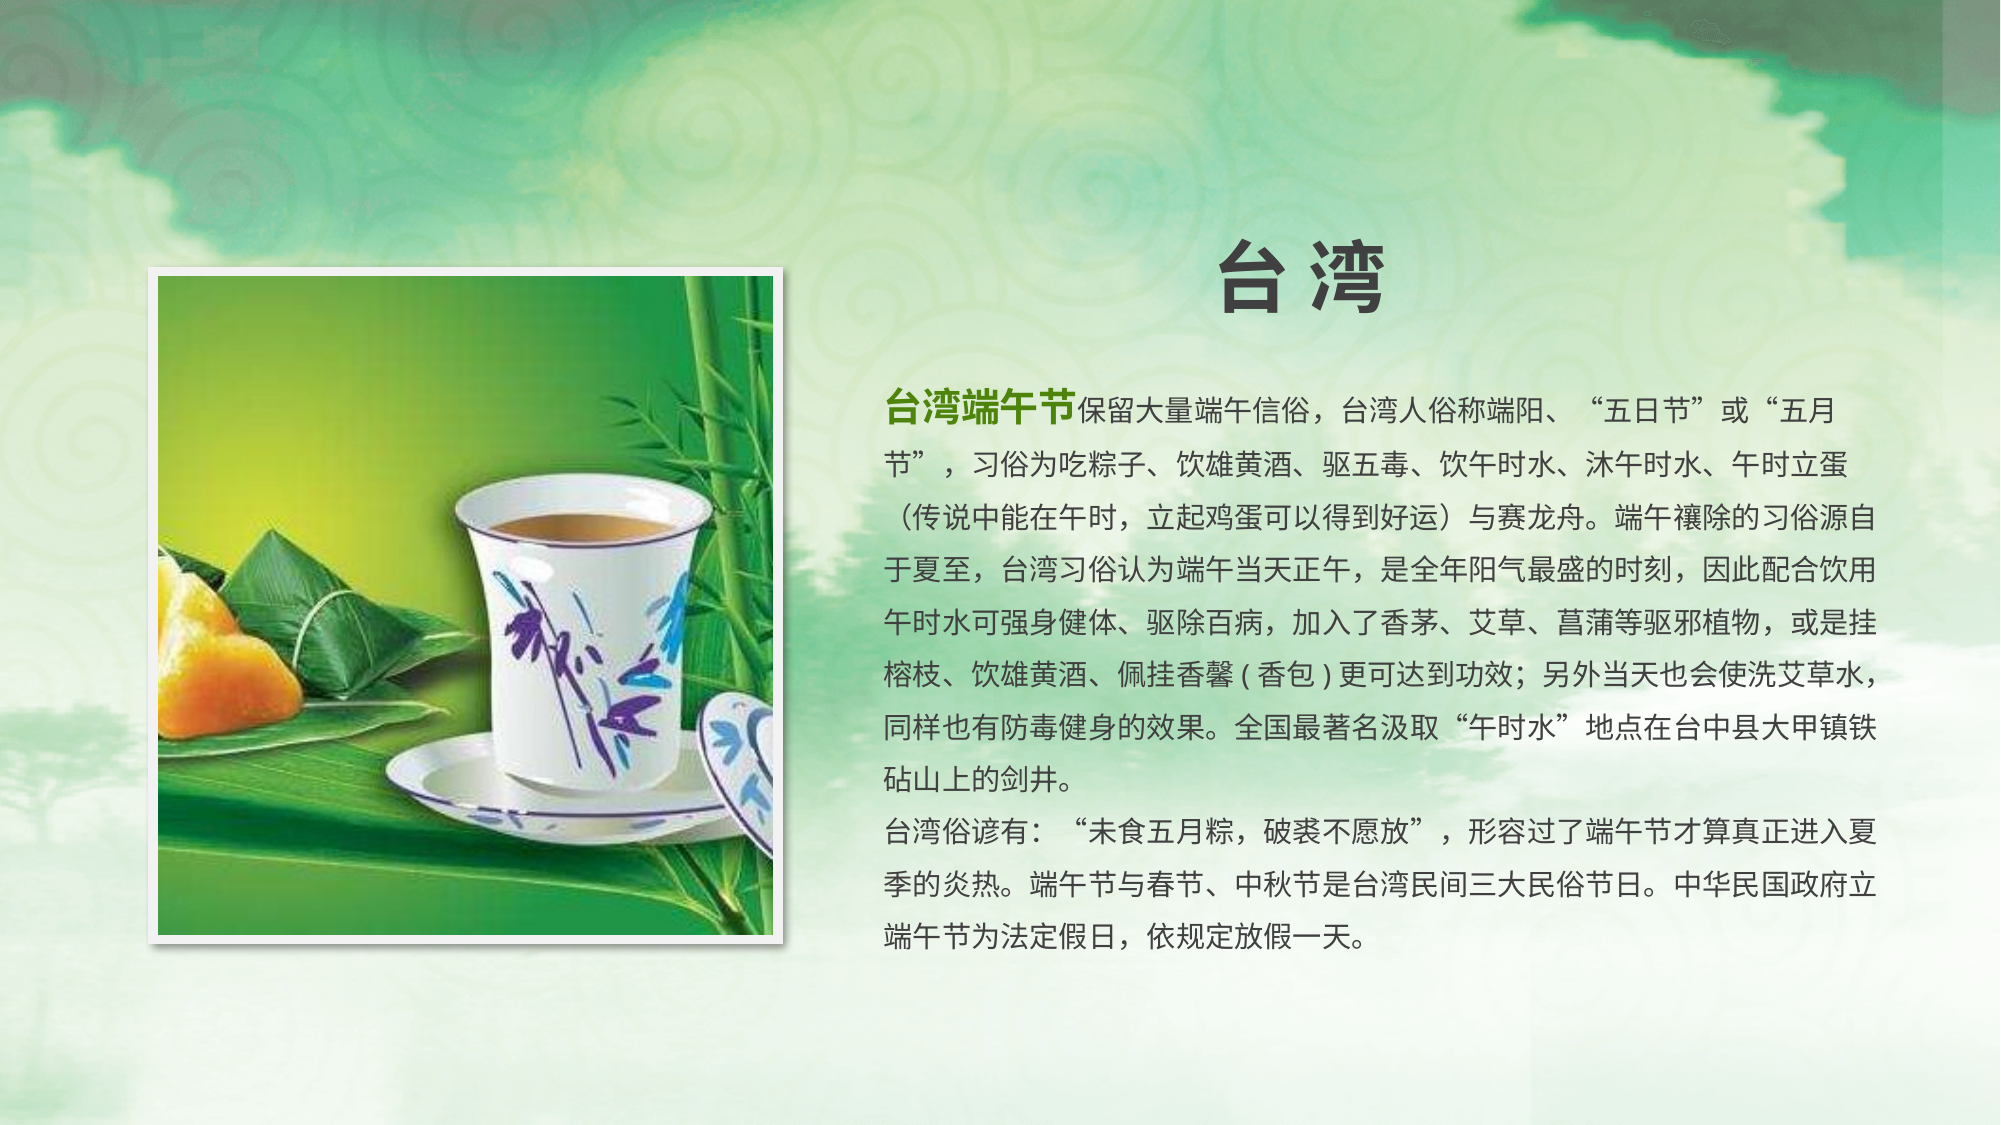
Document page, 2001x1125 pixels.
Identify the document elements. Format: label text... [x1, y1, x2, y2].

text_box 台湾端午节保留大量端午信俗，台湾人俗称端阳、“五日节”或“五月节”，习俗为吃粽子、饮雄黄酒、驱五毒、饮午时水、沐午时水、午时立蛋（传说中能在午时，立起鸡蛋可以得到好运）与赛龙舟。端午禳除的习俗源自于夏至，台湾习俗认为端午当天正午，是全年阳气最盛的时刻，因此配合饮用午时水可强身健体、驱除百病，加入了香茅、艾草、菖蒲等驱邪植物，或是挂榕枝、饮雄黄酒、佩挂香馨(香包)更可达到功效；另外当天也会使洗艾草水，同样也有防毒健身的效果。全国最著名汲取“午时水”地点在台中县大甲镇铁砧山上的剑井。 台湾俗谚有：“未食五月粽，破裘不愿放”，形容过了端午节才算真正进入夏季的炎热。端午节与春节、中秋节是台湾民间三大民俗节日。中华民国政府立端午节为法定假日，依规定放假一天。 [868, 352, 1900, 962]
picture [0, 0, 2001, 1125]
text_box 台 湾 [1212, 228, 1460, 323]
